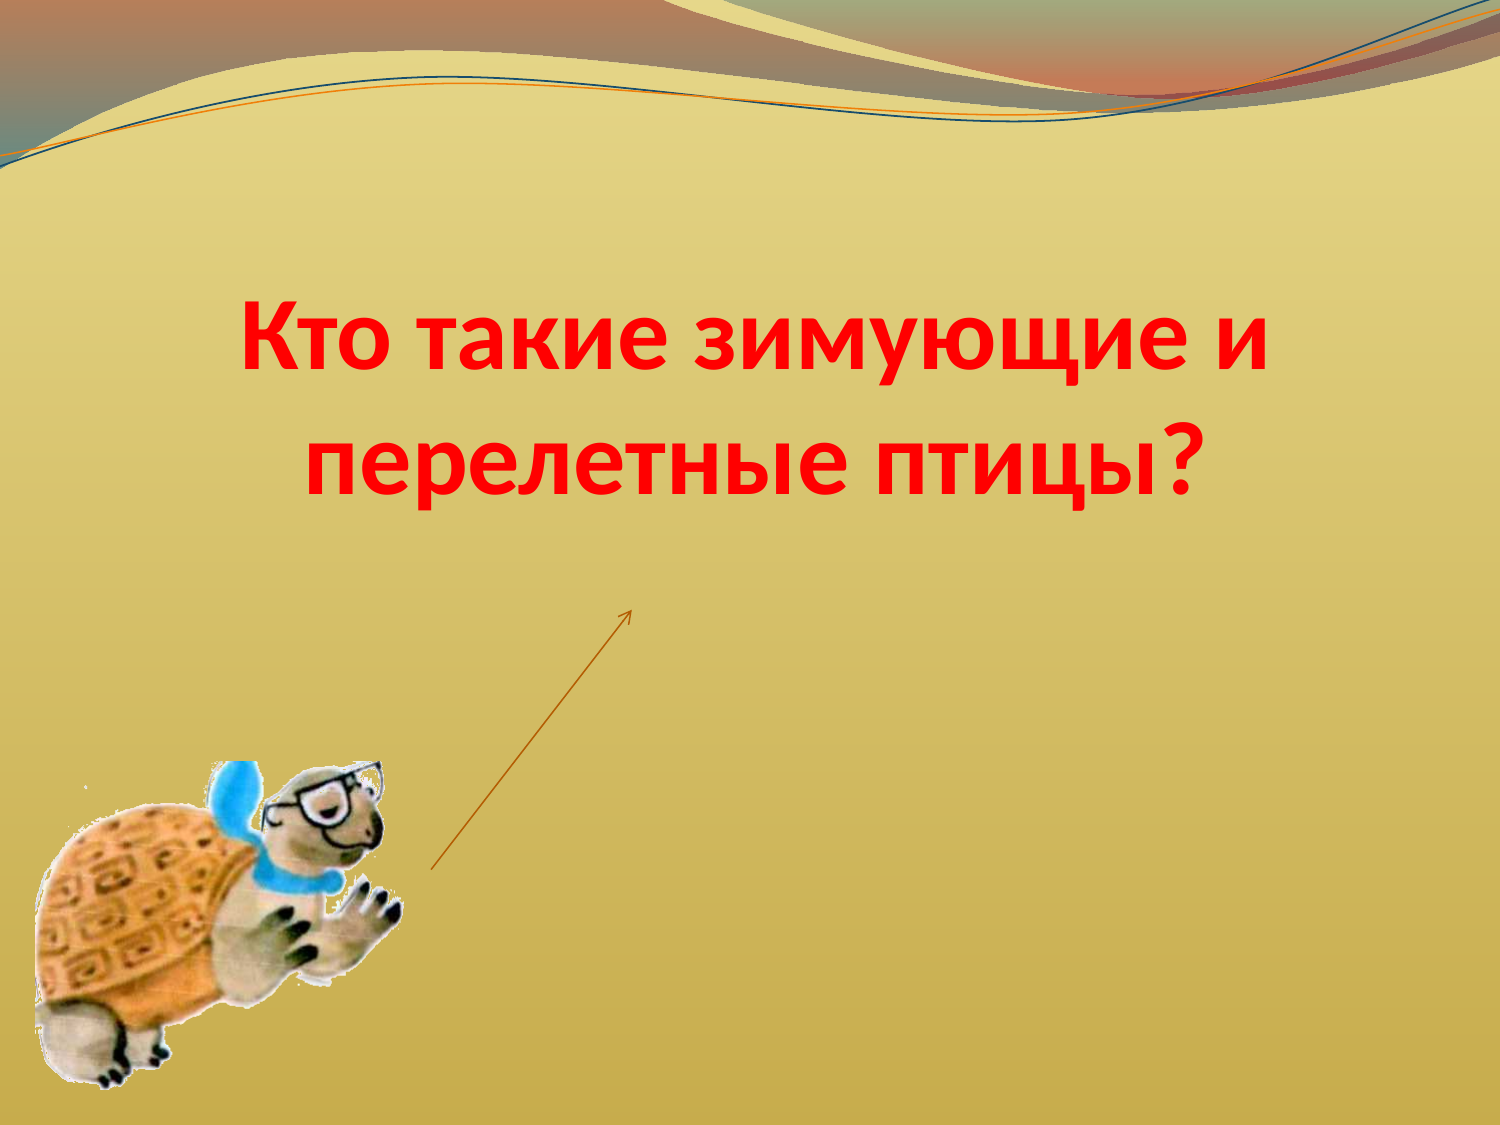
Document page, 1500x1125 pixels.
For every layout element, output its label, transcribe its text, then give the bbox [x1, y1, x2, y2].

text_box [430, 609, 632, 870]
title Кто такие зимующие и перелетные птицы? [75, 115, 1438, 516]
picture [34, 761, 411, 1098]
